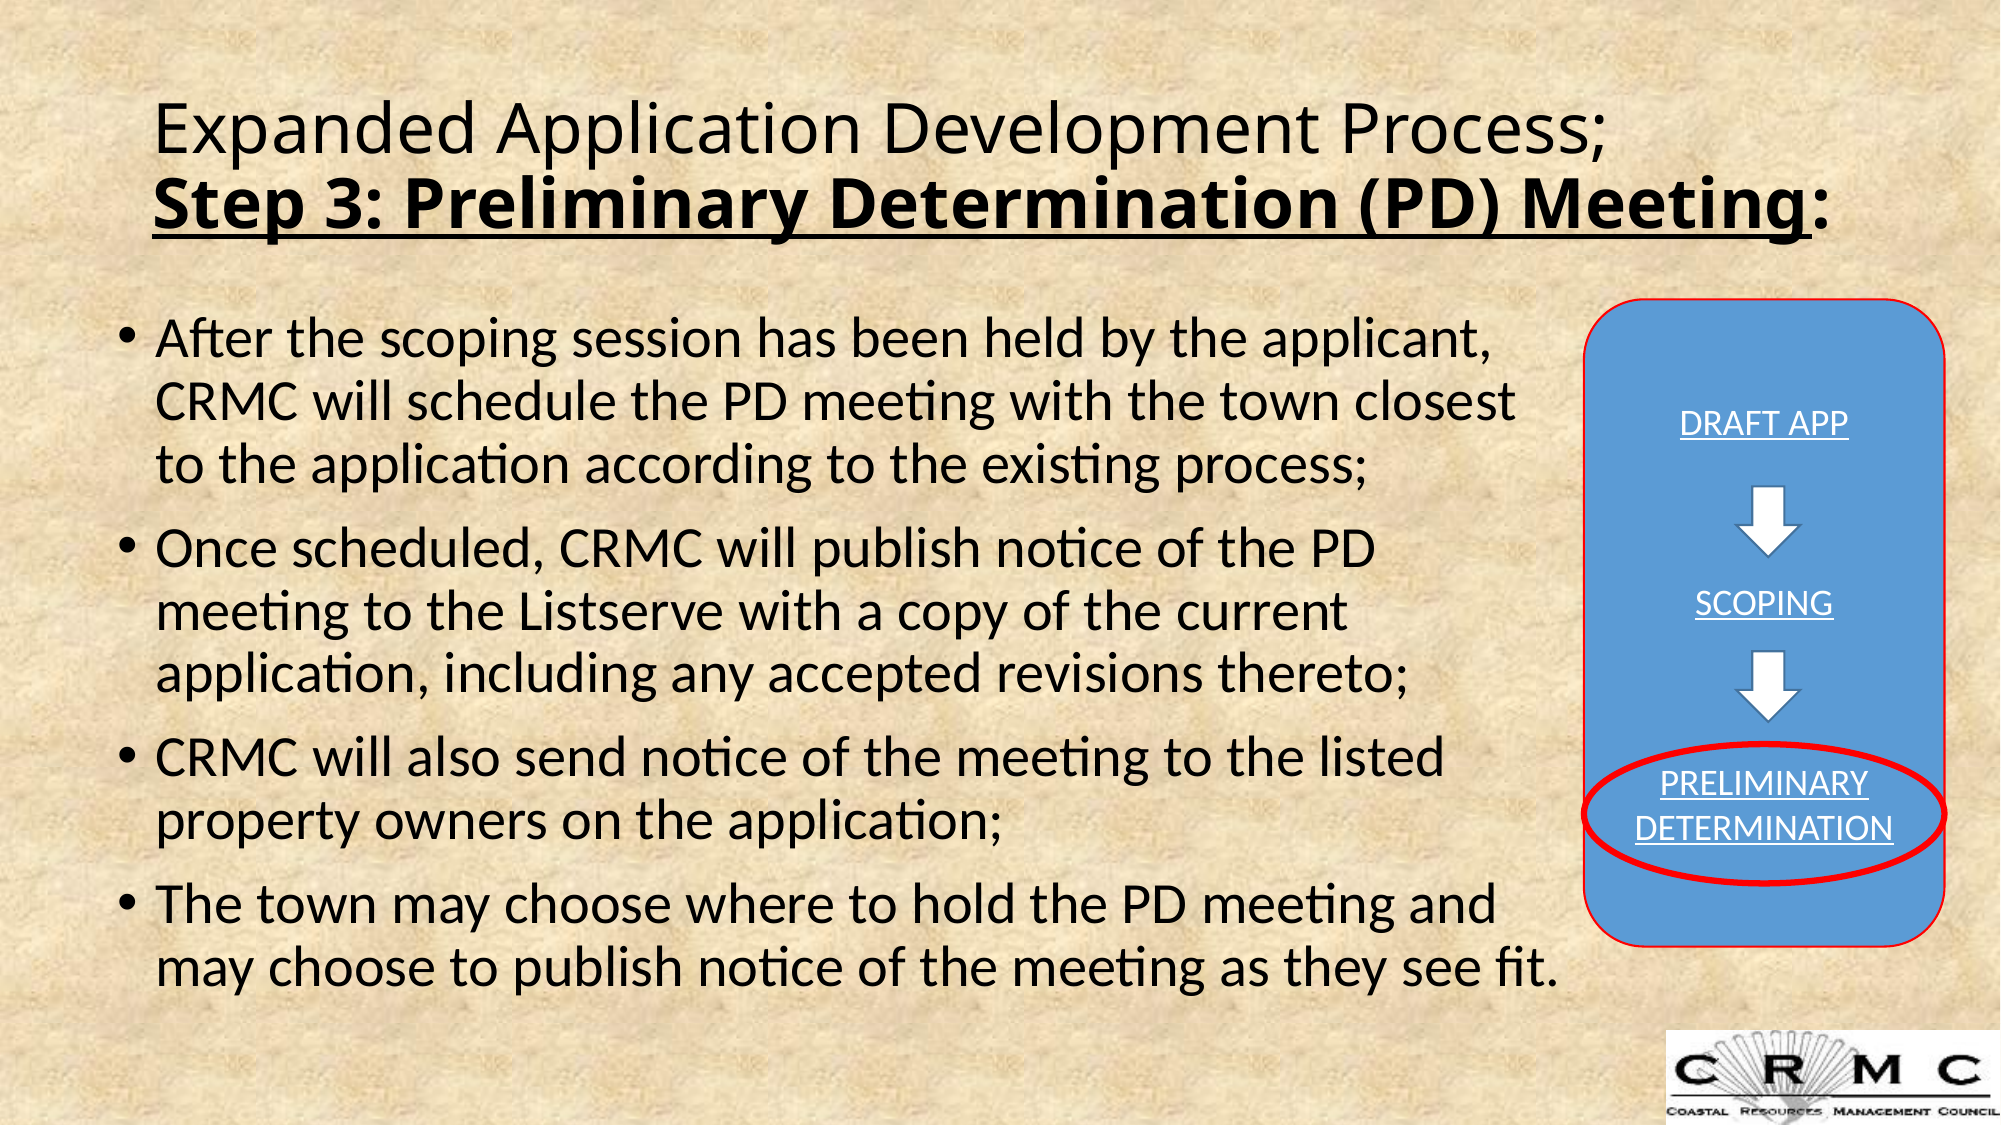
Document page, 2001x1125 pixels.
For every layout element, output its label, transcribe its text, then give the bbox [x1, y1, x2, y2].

picture [0, 0, 2001, 1125]
list After the scoping session has been held by the applicant, CRMC will schedule the PD meeting with the town closest to the application according to the existing process; Once scheduled, CRMC will publish notice of the PD meeting to the Listserve with a copy of the current application, including any accepted revisions thereto; CRMC will also send notice of the meeting to the listed property owners on the application; The town may choose where to hold the PD meeting and may choose to publish notice of the meeting as they see fit. [102, 299, 1593, 1014]
text_box DRAFT APP SCOPING PRELIMINARY DETERMINATION [1582, 298, 1946, 812]
text_box [1582, 743, 1946, 885]
text_box [1733, 650, 1803, 724]
text_box [1733, 485, 1803, 559]
title Expanded Application Development Process; Step 3: Preliminary Determination (PD) Meeting: [137, 59, 1863, 278]
text_box DRAFT APP SCOPING PRELIMINARY DETERMINATION [1582, 816, 1946, 948]
